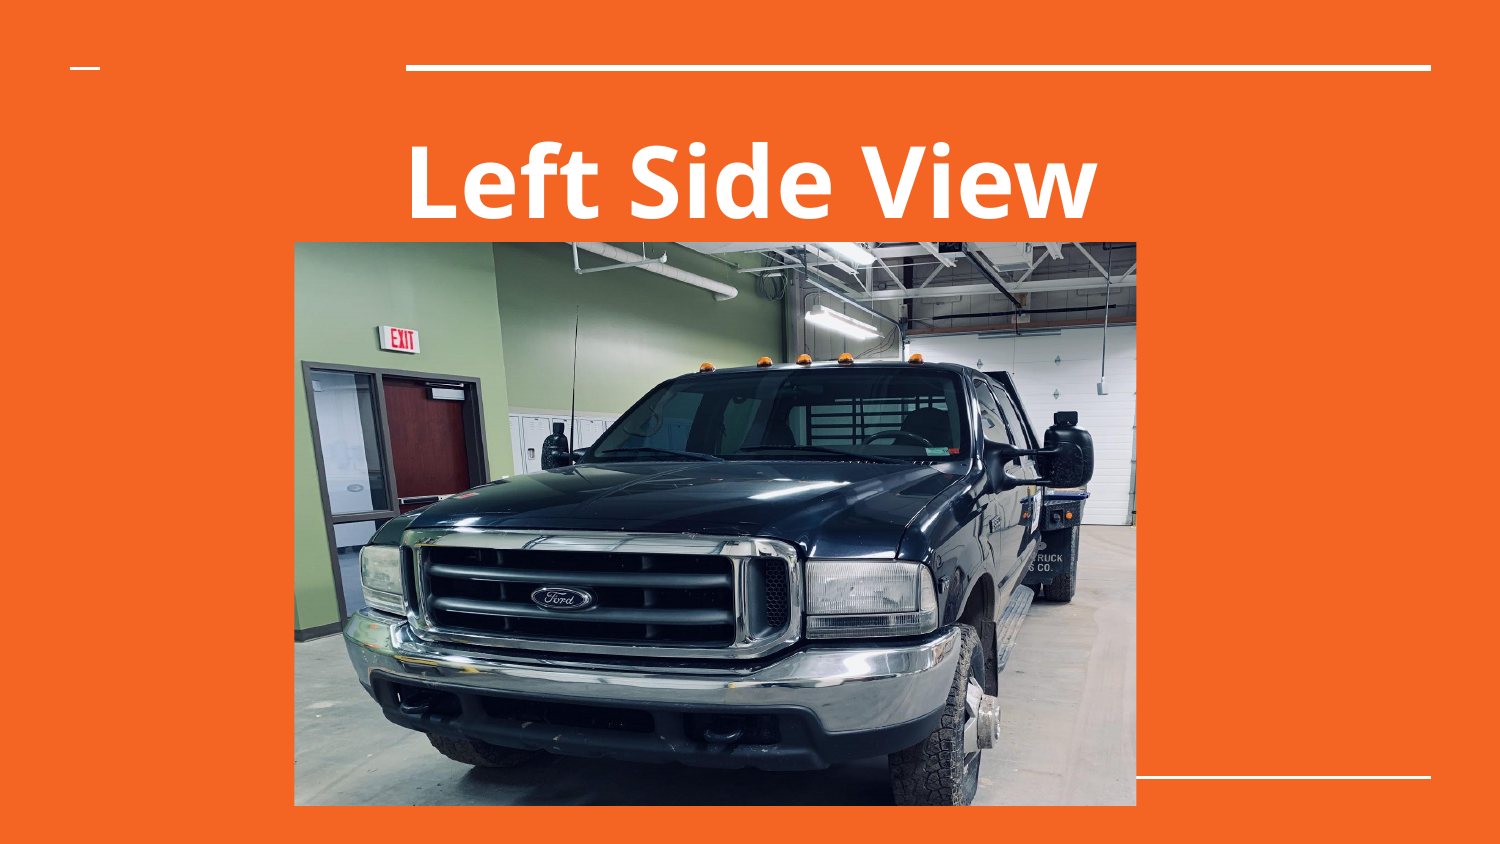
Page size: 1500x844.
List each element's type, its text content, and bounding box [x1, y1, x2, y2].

title Left Side View [389, 103, 1428, 357]
picture [293, 148, 1137, 806]
